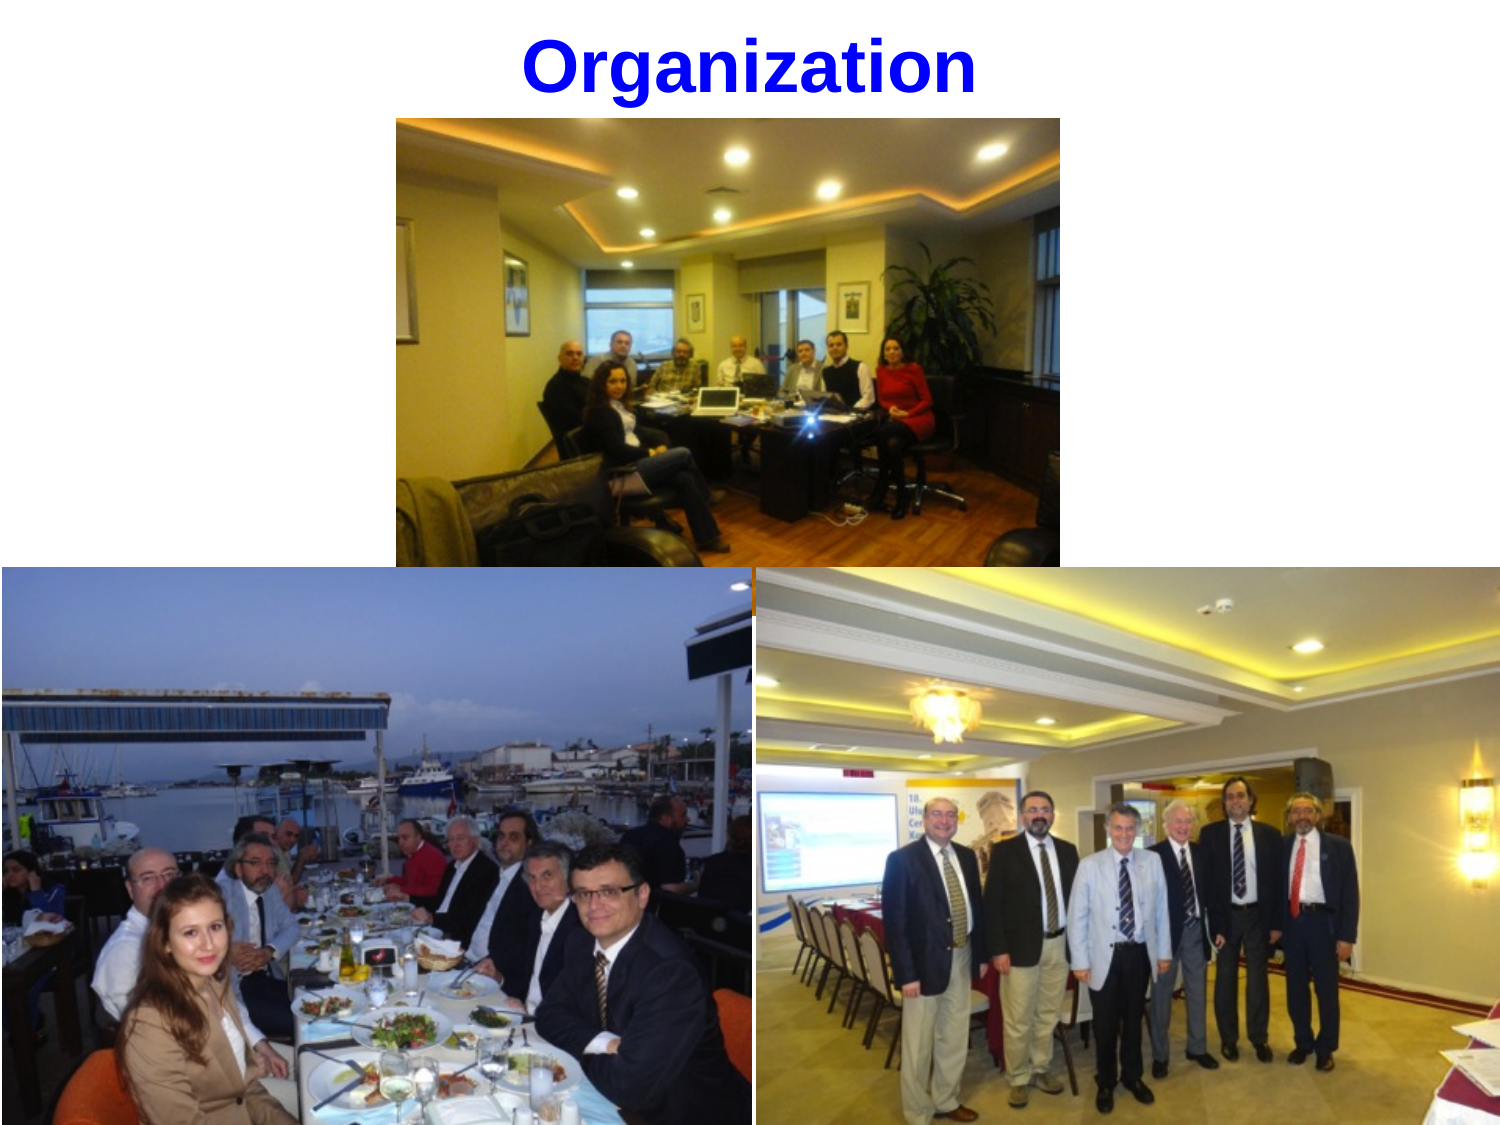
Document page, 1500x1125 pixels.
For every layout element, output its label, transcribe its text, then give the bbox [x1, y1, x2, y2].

picture [1, 567, 752, 1125]
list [276, 118, 1181, 567]
picture [756, 567, 1500, 1125]
title Organization [75, 0, 1425, 157]
